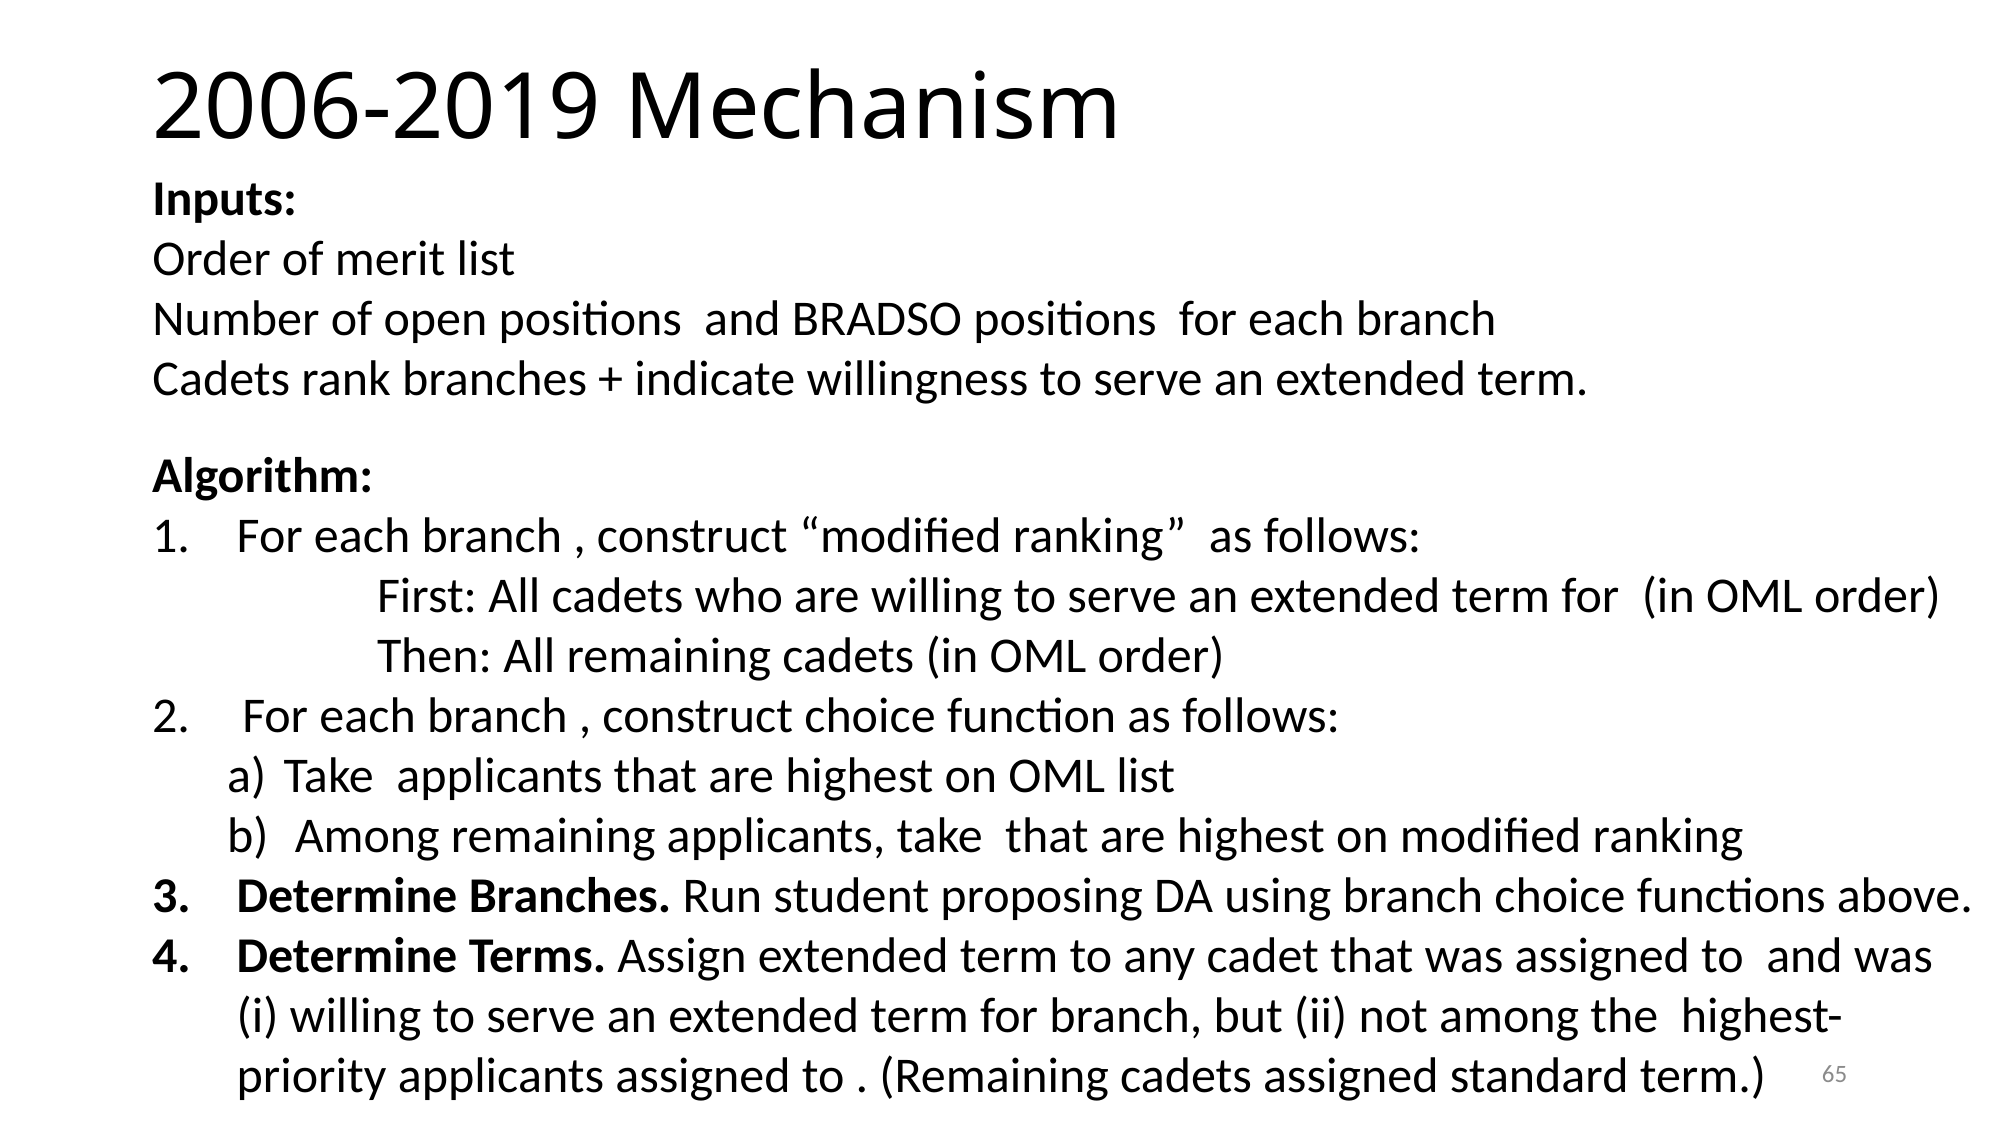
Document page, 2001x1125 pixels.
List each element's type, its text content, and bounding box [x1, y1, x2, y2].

slide_number 64 [1412, 1042, 1863, 1103]
title 2006-2019 Mechanism [137, 0, 1863, 218]
